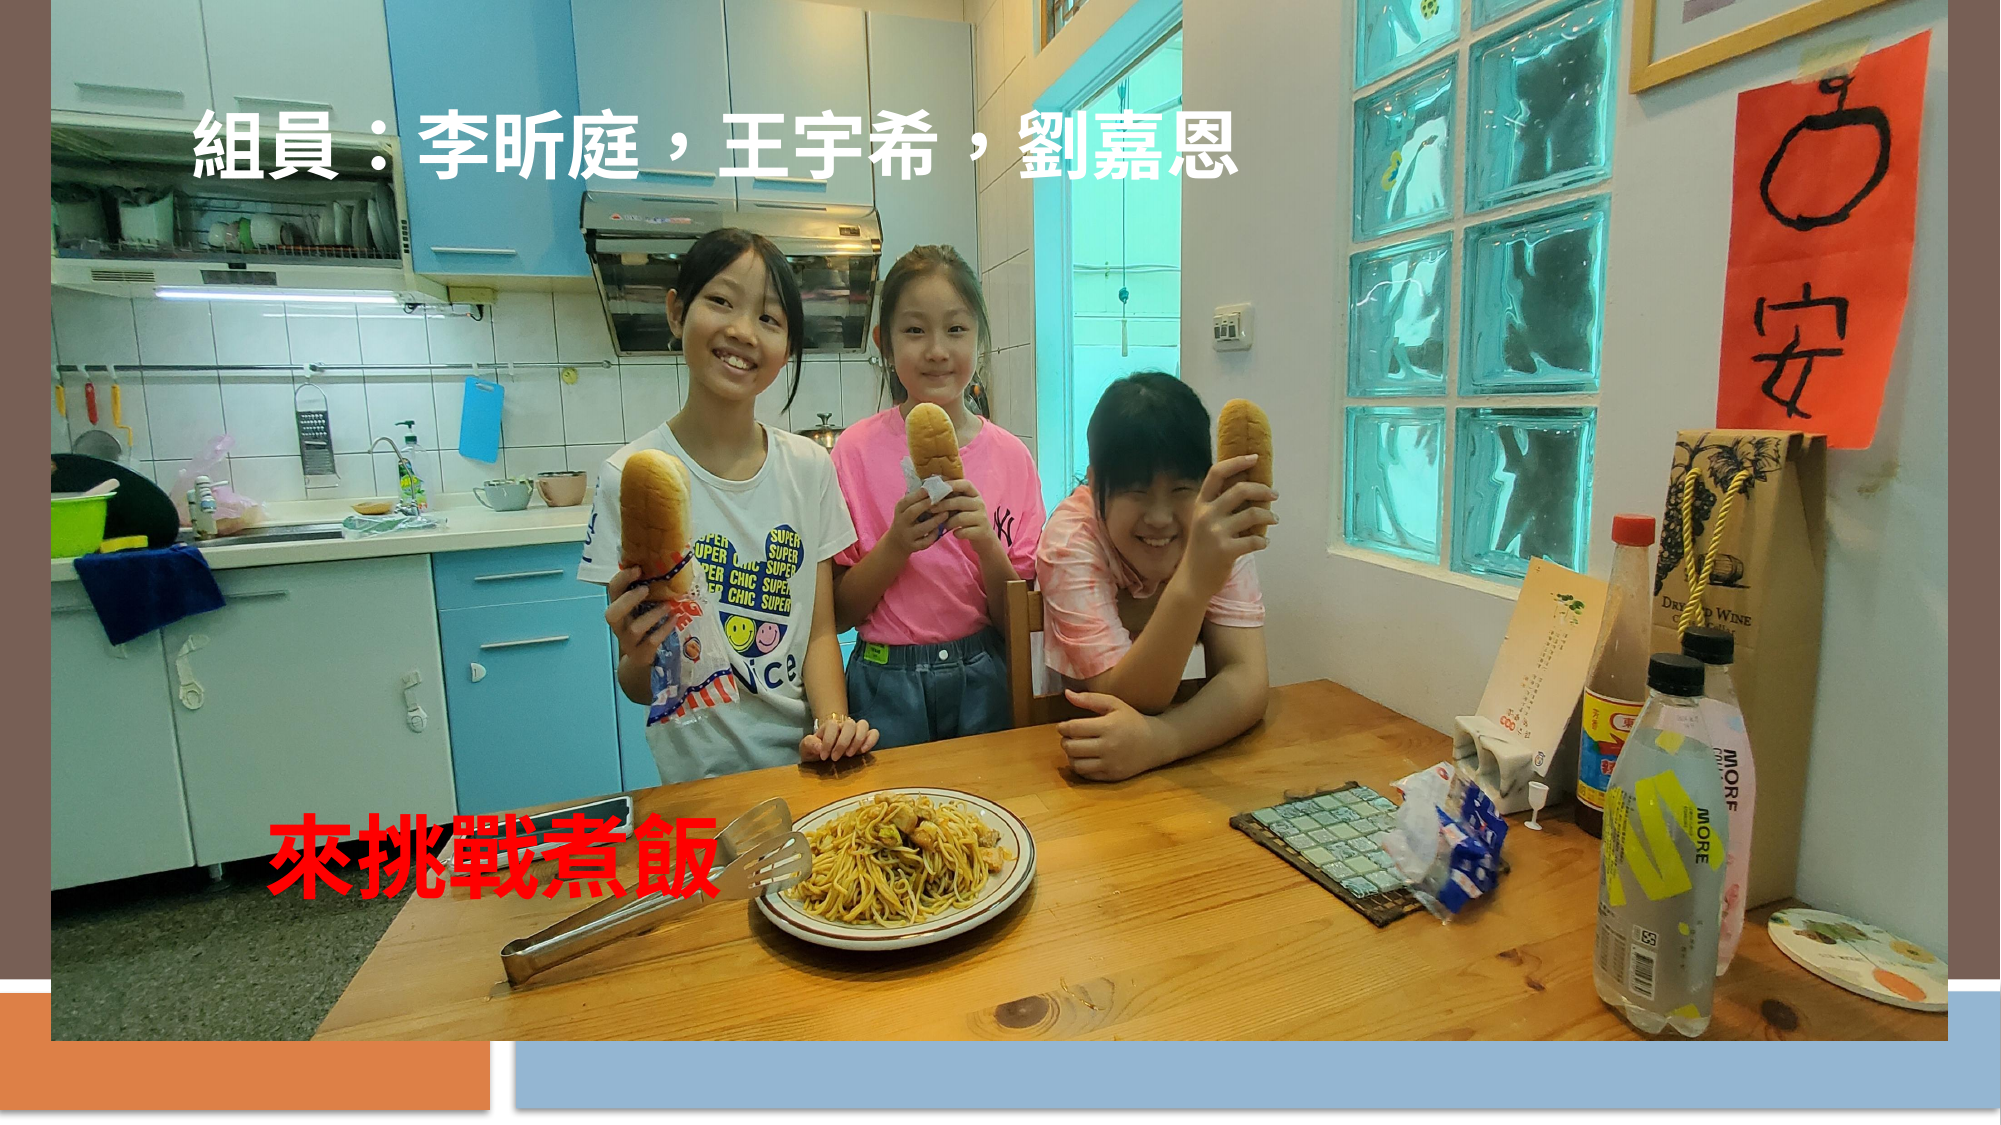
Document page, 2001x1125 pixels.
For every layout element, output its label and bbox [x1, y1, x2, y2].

picture [51, 0, 1949, 1041]
